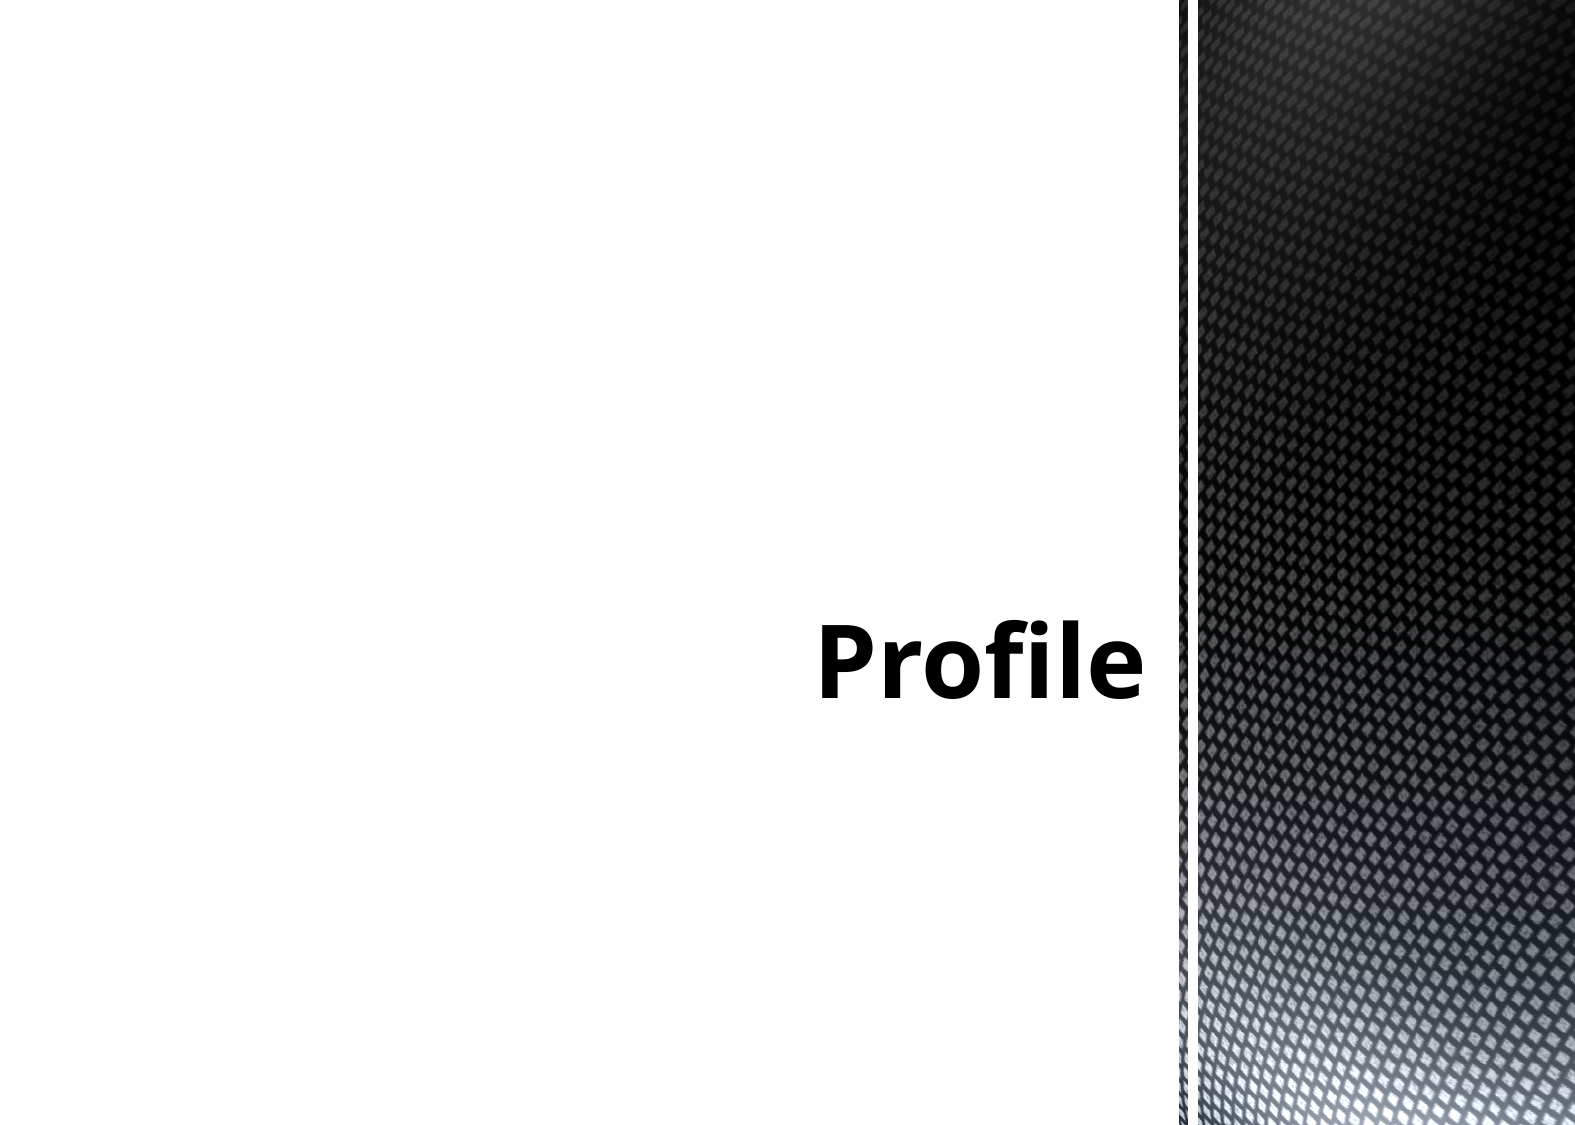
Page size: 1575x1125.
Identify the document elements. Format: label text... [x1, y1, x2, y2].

picture [1179, 0, 1575, 1125]
text_box [140, 612, 1157, 1013]
title Profile [144, 480, 1162, 850]
text_box [143, 567, 1161, 937]
